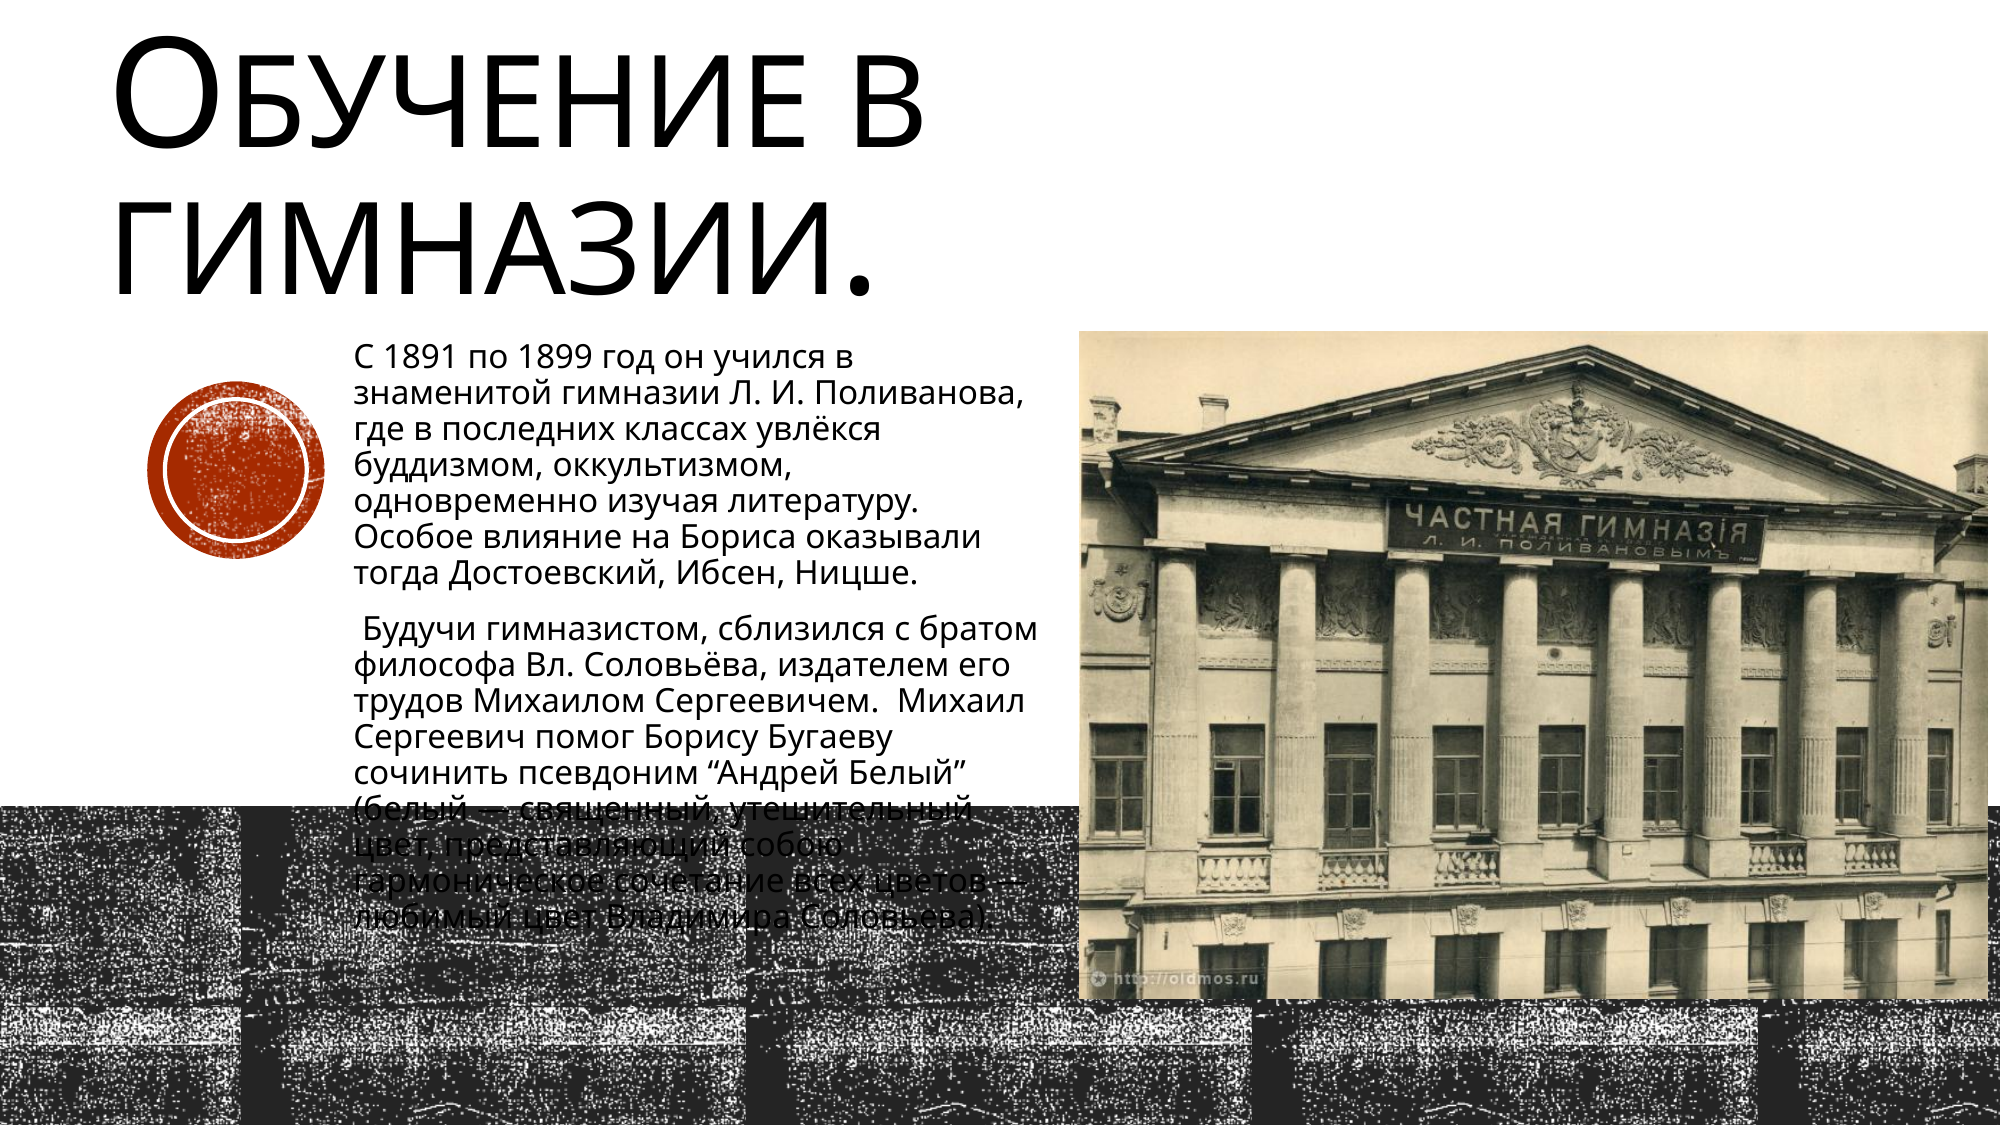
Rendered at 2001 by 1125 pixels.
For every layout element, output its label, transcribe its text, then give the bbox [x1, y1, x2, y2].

title Обучение в гимназии. [93, 21, 1616, 332]
list С 1891 по 1899 год он учился в знаменитой гимназии Л. И. Поливанова, где в последних классах увлёкся буддизмом, оккультизмом, одновременно изучая литературу. Особое влияние на Бориса оказывали тогда Достоевский, Ибсен, Ницше. Будучи гимназистом, сблизился с братом философа Вл. Соловьёва, издателем его трудов Михаилом Сергеевичем. Михаил Сергеевич помог Борису Бугаеву сочинить псевдоним “Андрей Белый” (белый — священный, утешительный цвет, представляющий собою гармоническое сочетание всех цветов — любимый цвет Владимира Соловьева). [338, 331, 1060, 999]
picture [1079, 331, 1988, 999]
